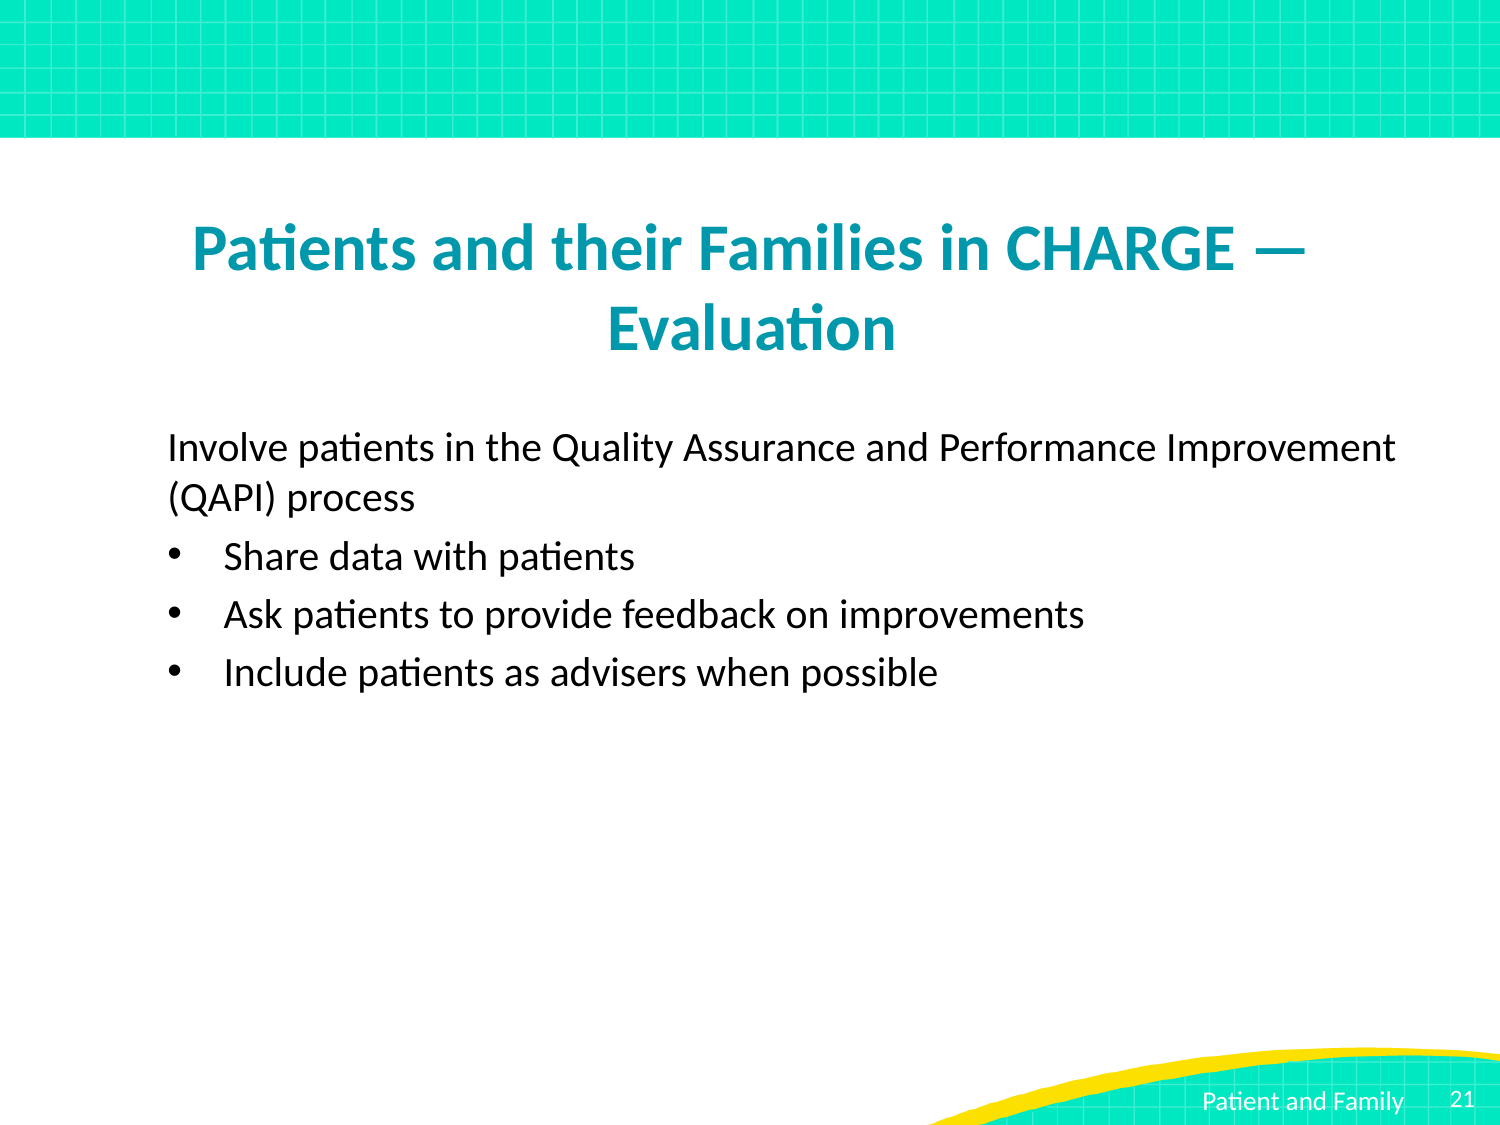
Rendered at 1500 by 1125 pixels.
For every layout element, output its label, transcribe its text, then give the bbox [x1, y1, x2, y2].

picture [0, 0, 1500, 1125]
list Involve patients in the Quality Assurance and Performance Improvement (QAPI) process Share data with patients Ask patients to provide feedback on improvements Include patients as advisers when possible [152, 412, 1418, 985]
slide_number 21 [1425, 1071, 1500, 1125]
title Patients and their Families in CHARGE — Evaluation [67, 218, 1438, 348]
